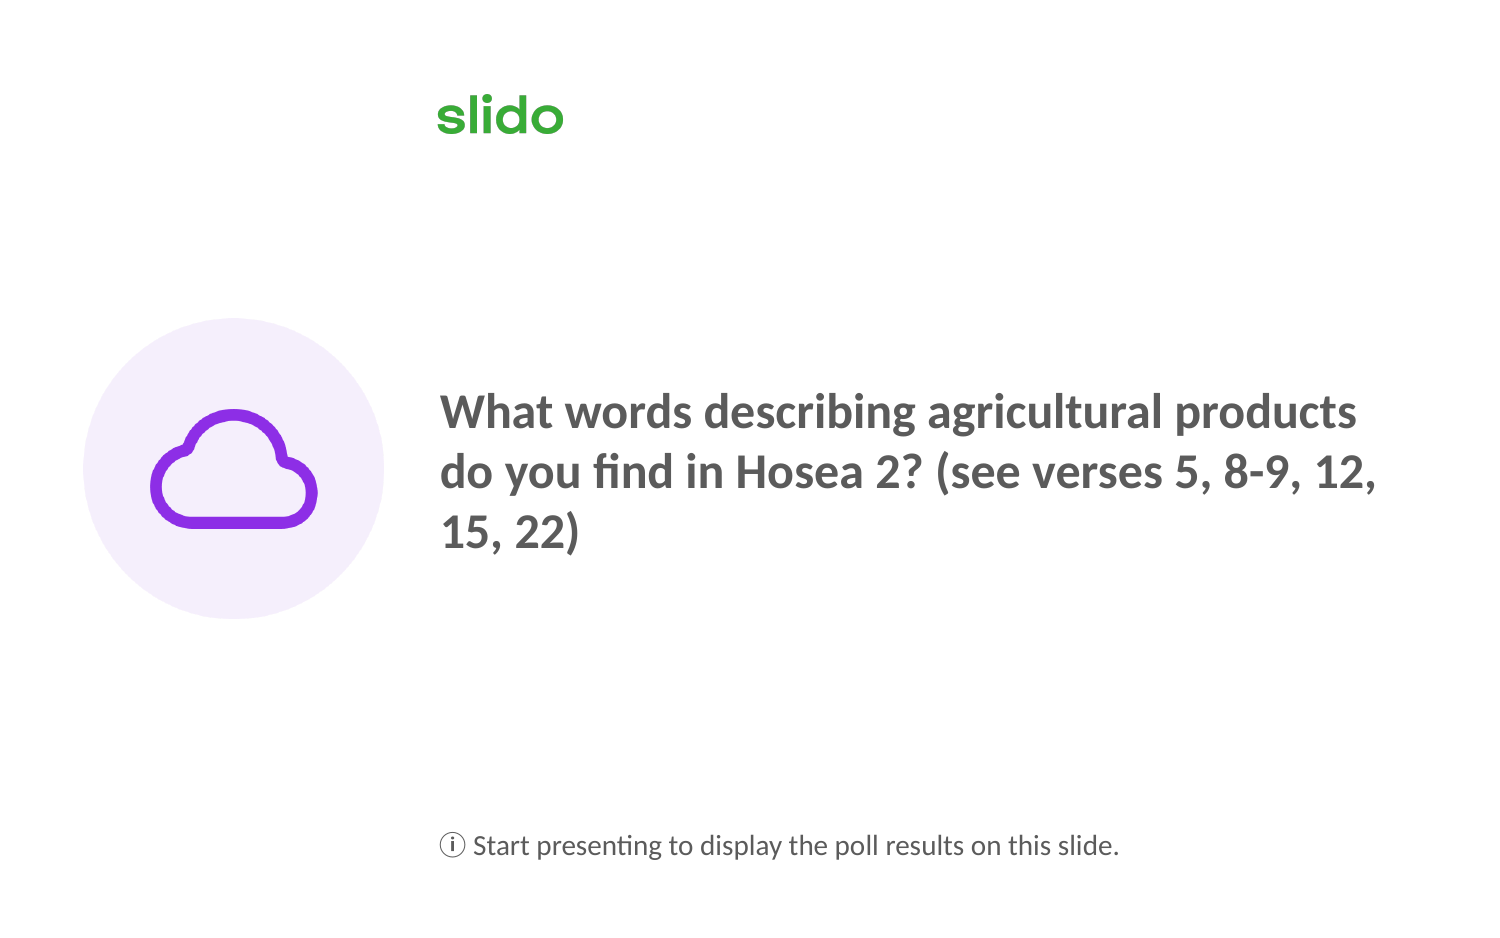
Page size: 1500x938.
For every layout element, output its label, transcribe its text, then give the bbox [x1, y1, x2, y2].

picture [83, 318, 384, 619]
text_box What words describing agricultural products do you find in Hosea 2? (see verses 5, 8-9, 12, 15, 22) [424, 351, 1418, 587]
picture [425, 83, 576, 147]
text_box ⓘ Start presenting to display the poll results on this slide. [424, 811, 1459, 876]
